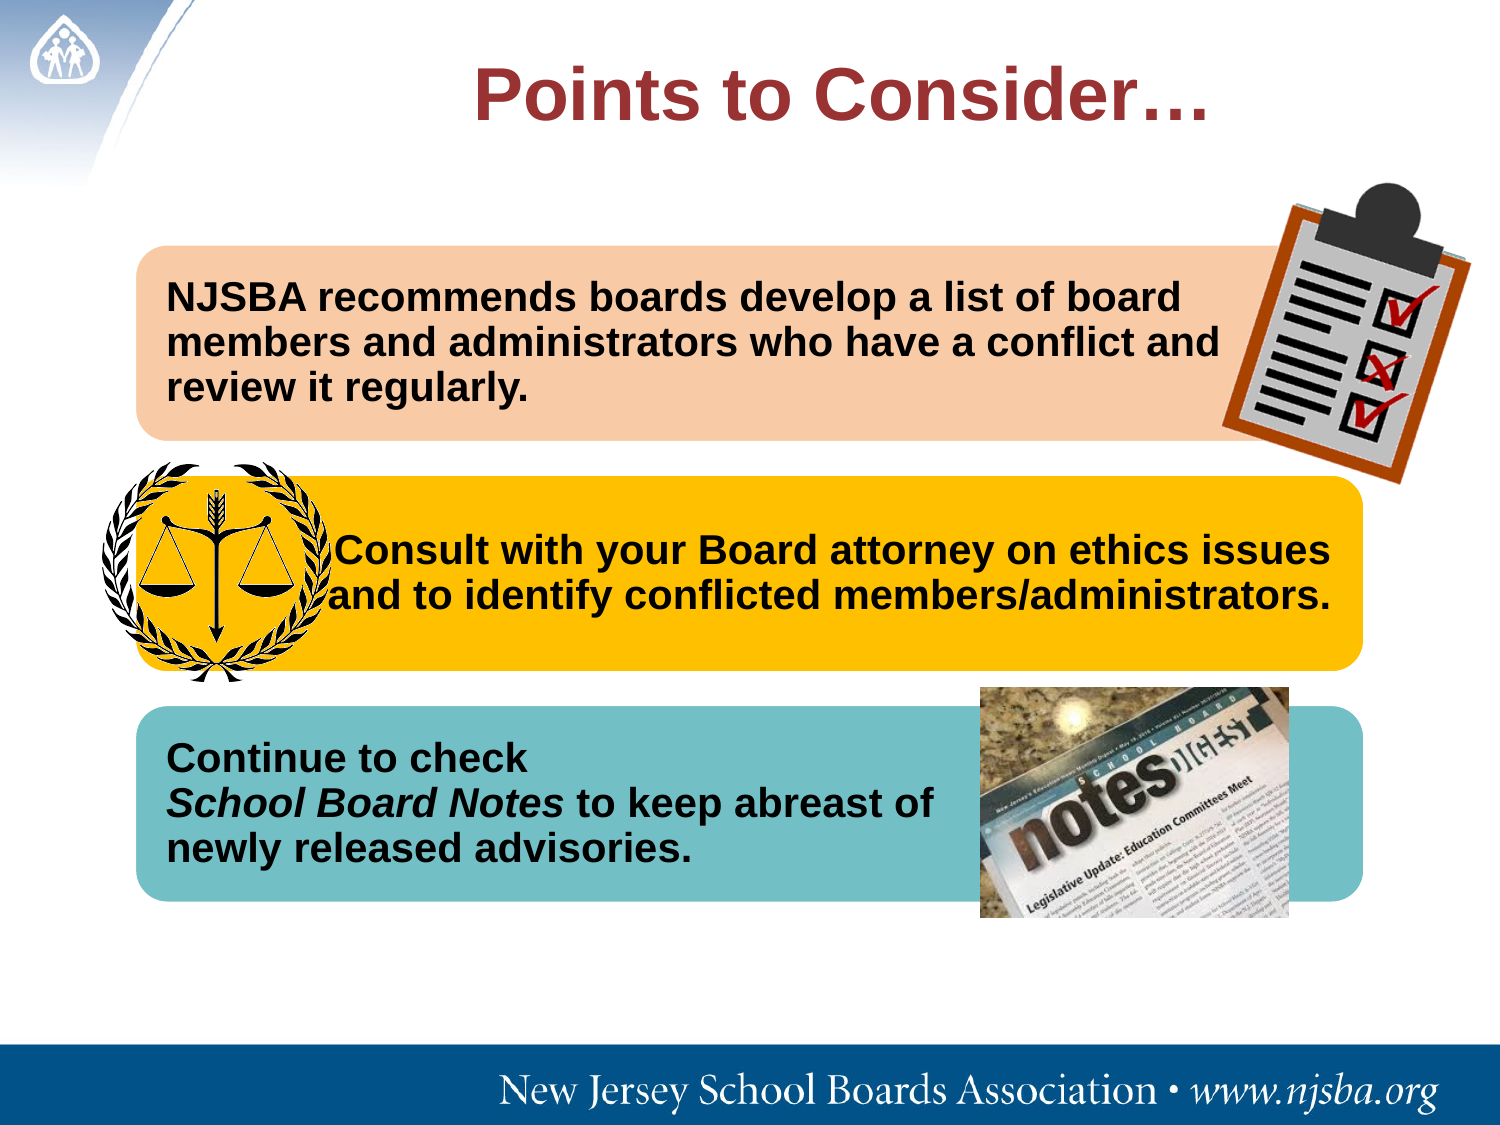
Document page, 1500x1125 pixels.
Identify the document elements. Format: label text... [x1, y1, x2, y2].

footer [62, 1050, 1438, 1116]
picture [0, 0, 1500, 1125]
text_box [102, 179, 1476, 968]
title Points to Consider… [262, 24, 1425, 157]
